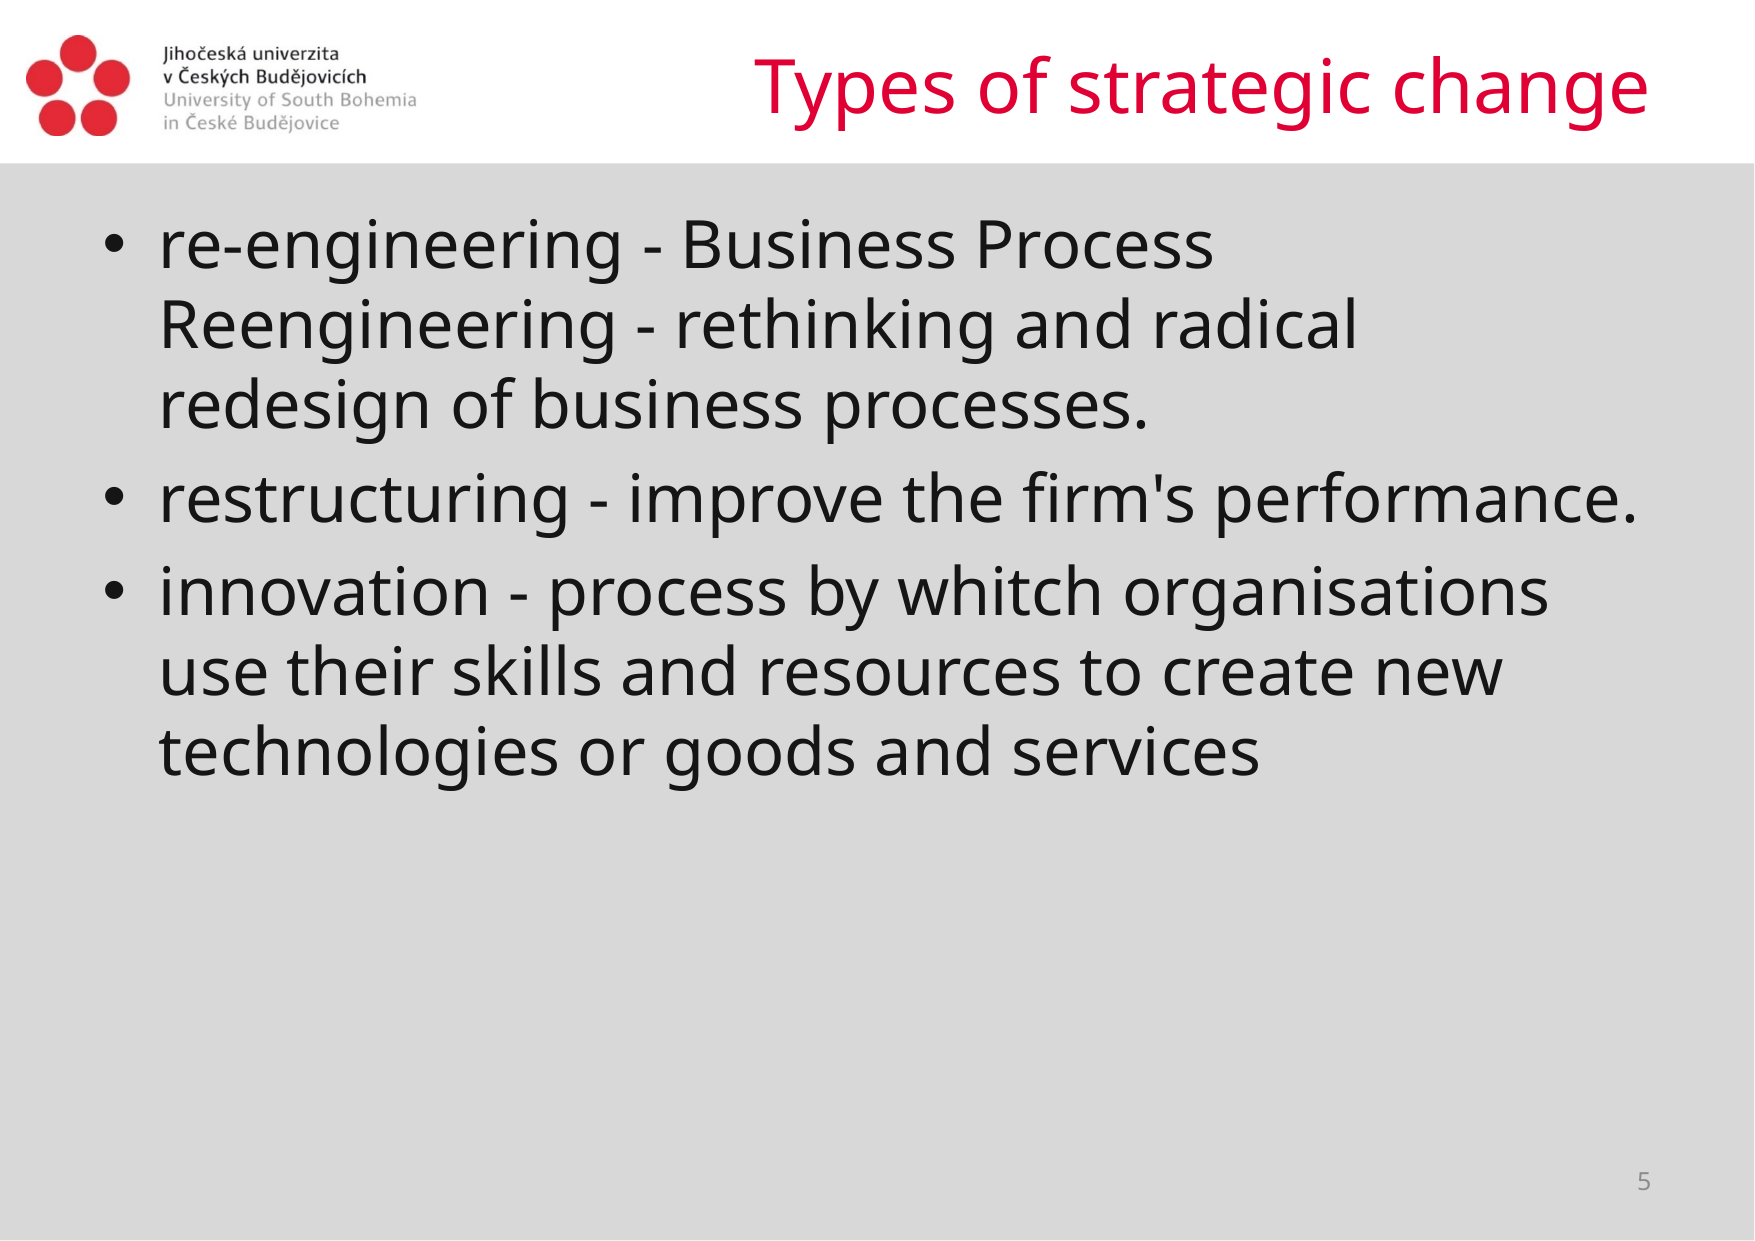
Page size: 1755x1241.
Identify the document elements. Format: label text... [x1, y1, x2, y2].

picture [26, 35, 417, 136]
title Types of strategic change [448, 29, 1667, 139]
list re-engineering - Business Process Reengineering - rethinking and radical redesign of business processes. restructuring - improve the firm's performance. innovation - process by whitch organisations use their skills and resources to create new technologies or goods and services [87, 194, 1667, 1109]
slide_number 5 [1257, 1149, 1667, 1216]
